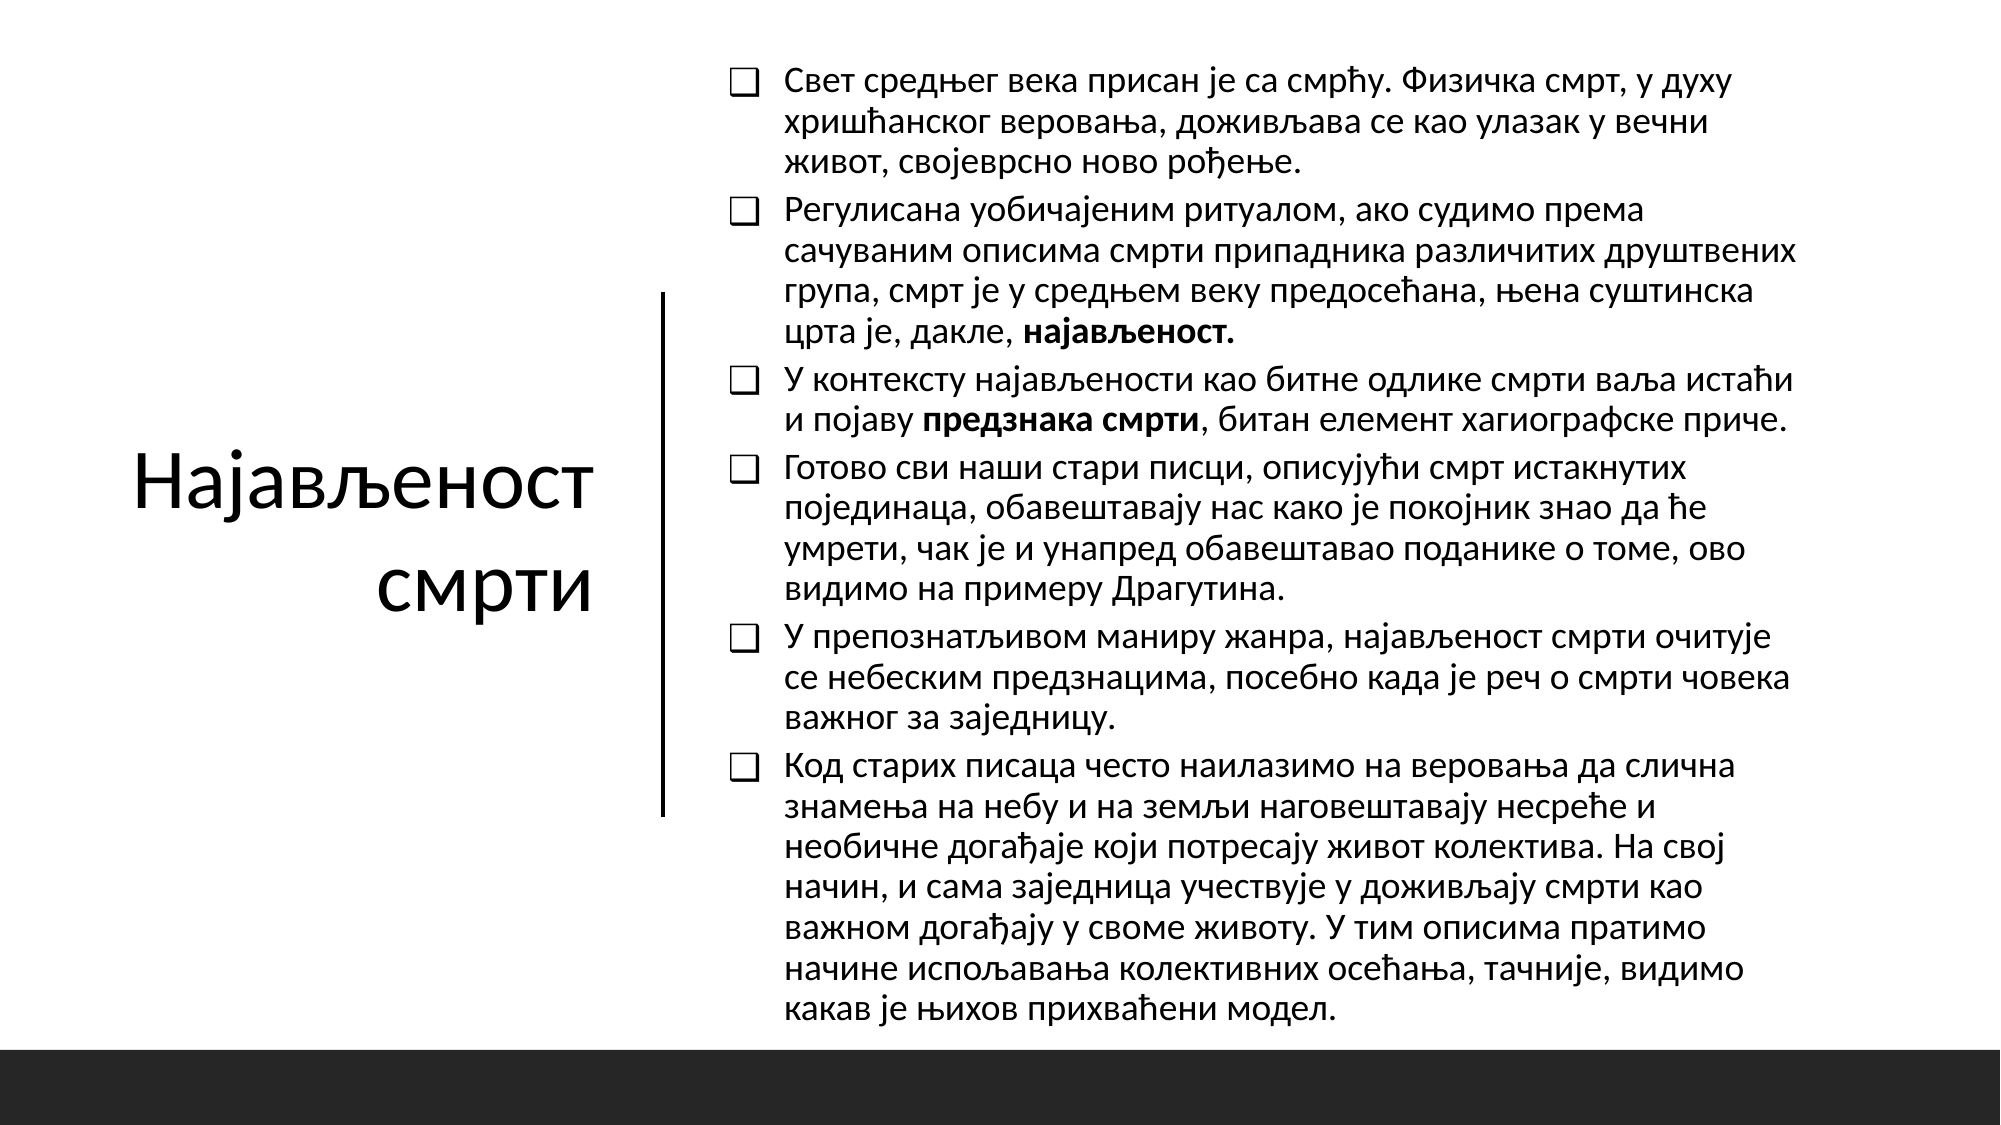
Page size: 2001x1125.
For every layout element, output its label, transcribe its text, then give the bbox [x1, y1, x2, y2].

title Најављеност смрти [105, 105, 610, 947]
text_box [0, 0, 2000, 1049]
text_box [0, 1049, 2000, 1125]
list Свет средњег века присан је са смрћу. Физичка смрт, у духу хришћанског веровања, доживљава се као улазак у вечни живот, својеврсно ново рођење. Регулисана уобичајеним ритуалом, ако судимо према сачуваним описима смрти припадника различитих друштвених група, смрт је у средњем веку предосећана, њена суштинска црта је, дакле, најављеност. У контексту најављености као битне одлике смрти ваља истаћи и појаву предзнака смрти, битан елемент хагиографске приче. Готово сви наши стари писци, описујући смрт истакнутих појединаца, обавештавају нас како је покојник знао да ће умрети, чак је и унапред обавештавао поданике о томе, ово видимо на примеру Драгутина. У препознатљивом маниру жанра, најављеност смрти очитује се небеским предзнацима, посебно када је реч о смрти човека важног за заједницу. Код старих писаца често наилазимо на веровања да слична знамења на небу и на земљи наговештавају несреће и необичне догађаје који потресају живот колектива. На свој начин, и сама заједница учествује у доживљају смрти као важном догађају у своме животу. У тим описима пратимо начине испољавања колективних осећања, тачније, видимо какав је њихов прихваћени модел. [727, 117, 1809, 1024]
